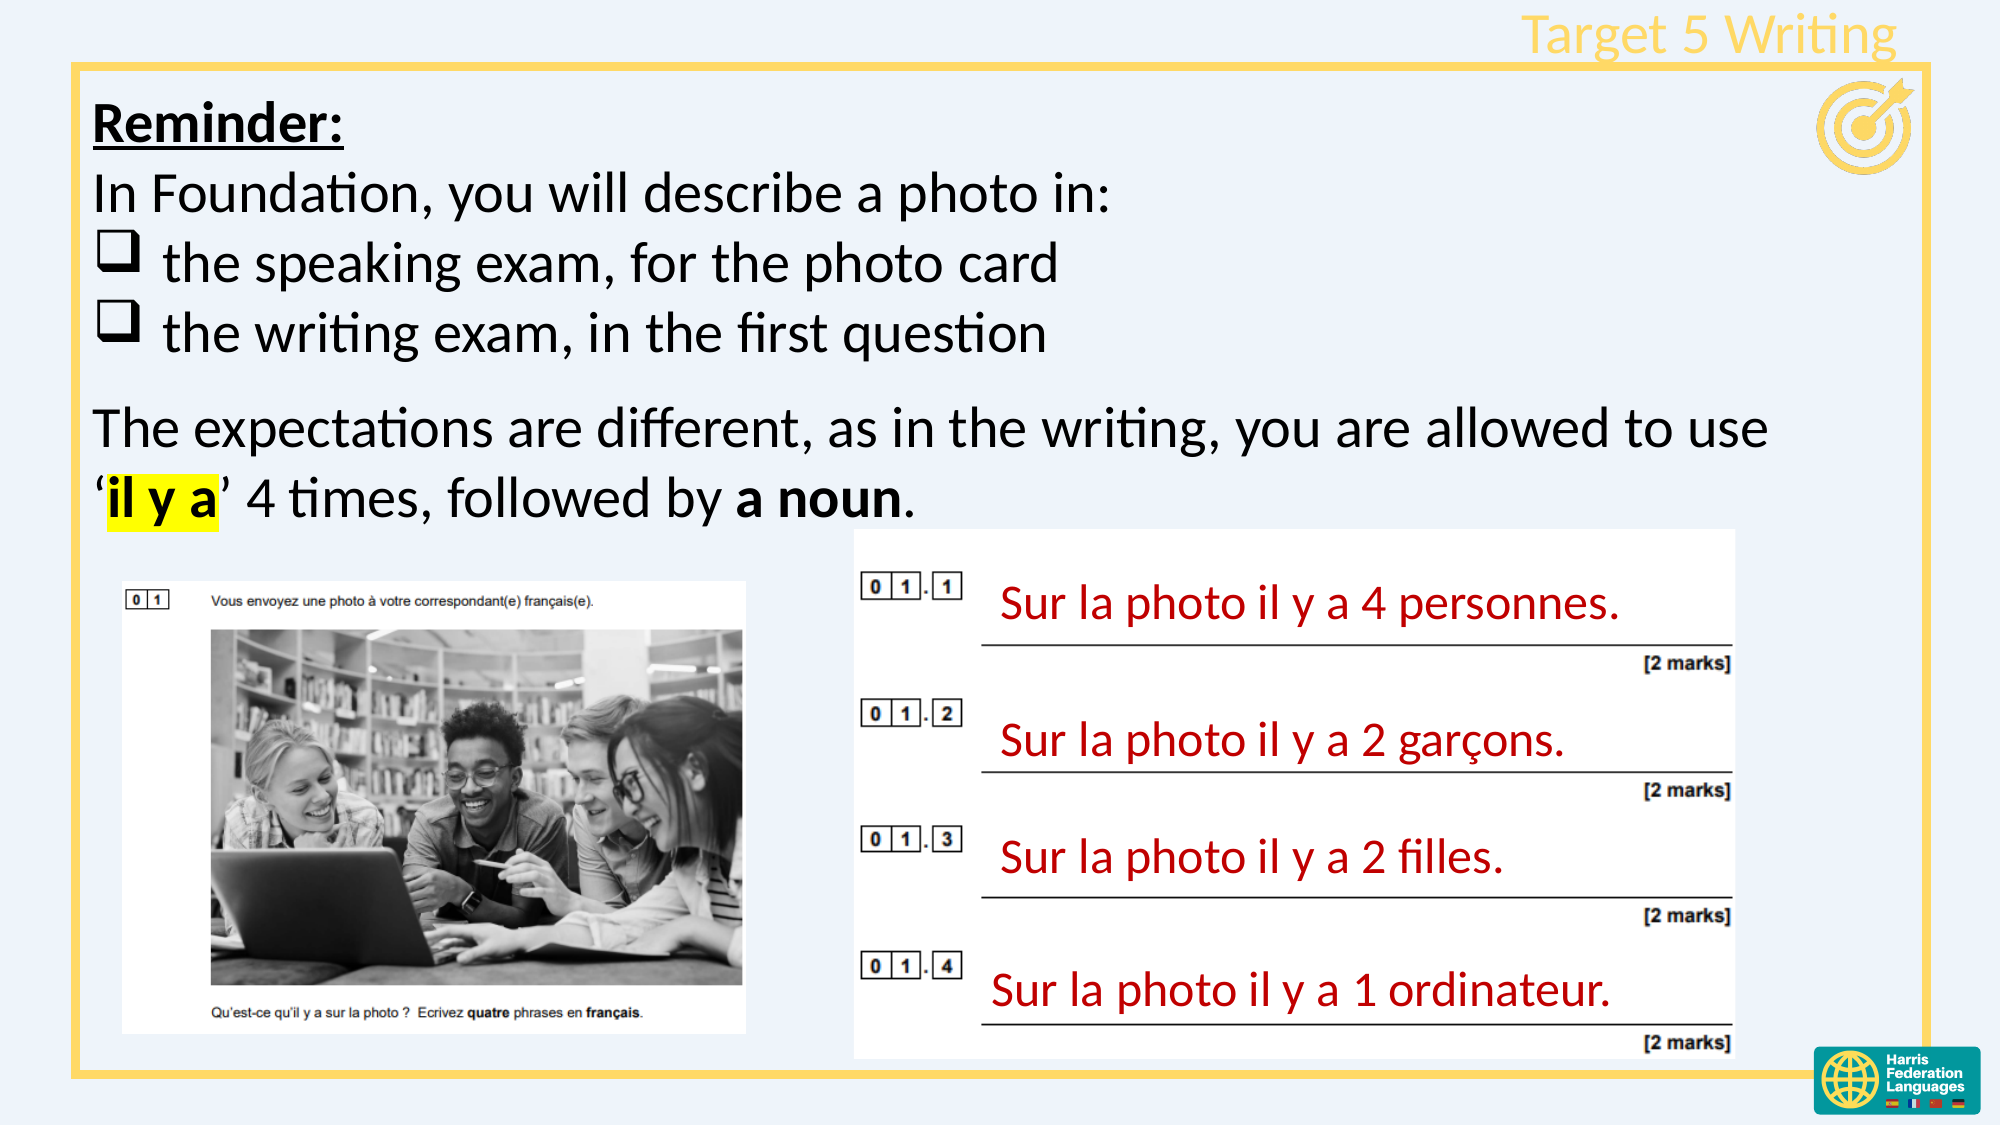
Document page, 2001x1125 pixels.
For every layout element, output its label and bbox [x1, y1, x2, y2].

picture [853, 528, 1736, 1059]
text_box [75, 0, 1981, 1115]
picture [122, 581, 746, 1034]
